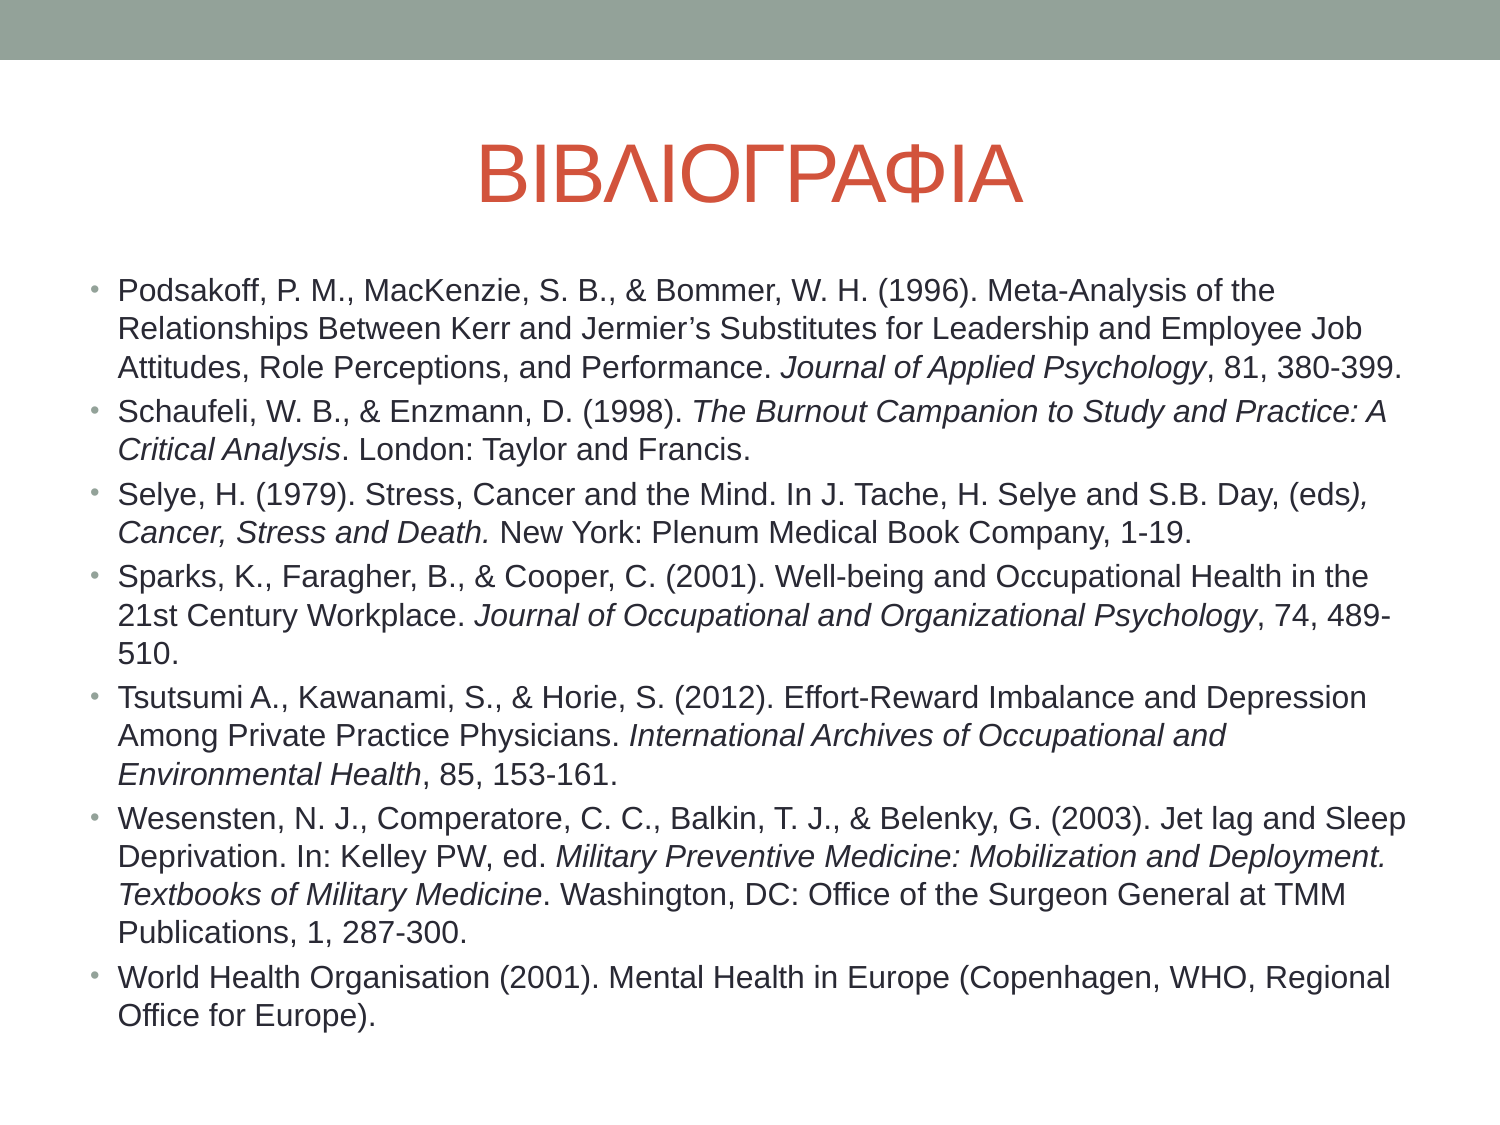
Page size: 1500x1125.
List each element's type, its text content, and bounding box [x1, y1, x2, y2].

title ΒΙΒΛΙΟΓΡΑΦΙΑ [75, 87, 1425, 250]
list Podsakoff, P. M., MacKenzie, S. B., & Bommer, W. H. (1996). Meta-Analysis of the Relationships Between Kerr and Jermier’s Substitutes for Leadership and Employee Job Attitudes, Role Perceptions, and Performance. Journal of Applied Psychology, 81, 380-399. Schaufeli, W. B., & Enzmann, D. (1998). The Burnout Campanion to Study and Practice: A Critical Analysis. London: Taylor and Francis. Selye, H. (1979). Stress, Cancer and the Mind. In J. Tache, H. Selye and S.B. Day, (eds), Cancer, Stress and Death. New York: Plenum Medical Book Company, 1-19. Sparks, K., Faragher, B., & Cooper, C. (2001). Well-being and Occupational Health in the 21st Century Workplace. Journal of Occupational and Organizational Psychology, 74, 489-510. Tsutsumi A., Kawanami, S., & Horie, S. (2012). Effort-Reward Imbalance and Depression Among Private Practice Physicians. International Archives of Occupational and Environmental Health, 85, 153-161. Wesensten, N. J., Comperatore, C. C., Balkin, T. J., & Belenky, G. (2003). Jet lag and Sleep Deprivation. In: Kelley PW, ed. Military Preventive Medicine: Mobilization and Deployment. Textbooks of Military Medicine. Washington, DC: Office of the Surgeon General at TMM Publications, 1, 287-300. World Health Organisation (2001). Mental Health in Europe (Copenhagen, WHO, Regional Office for Europe). [75, 262, 1425, 1063]
